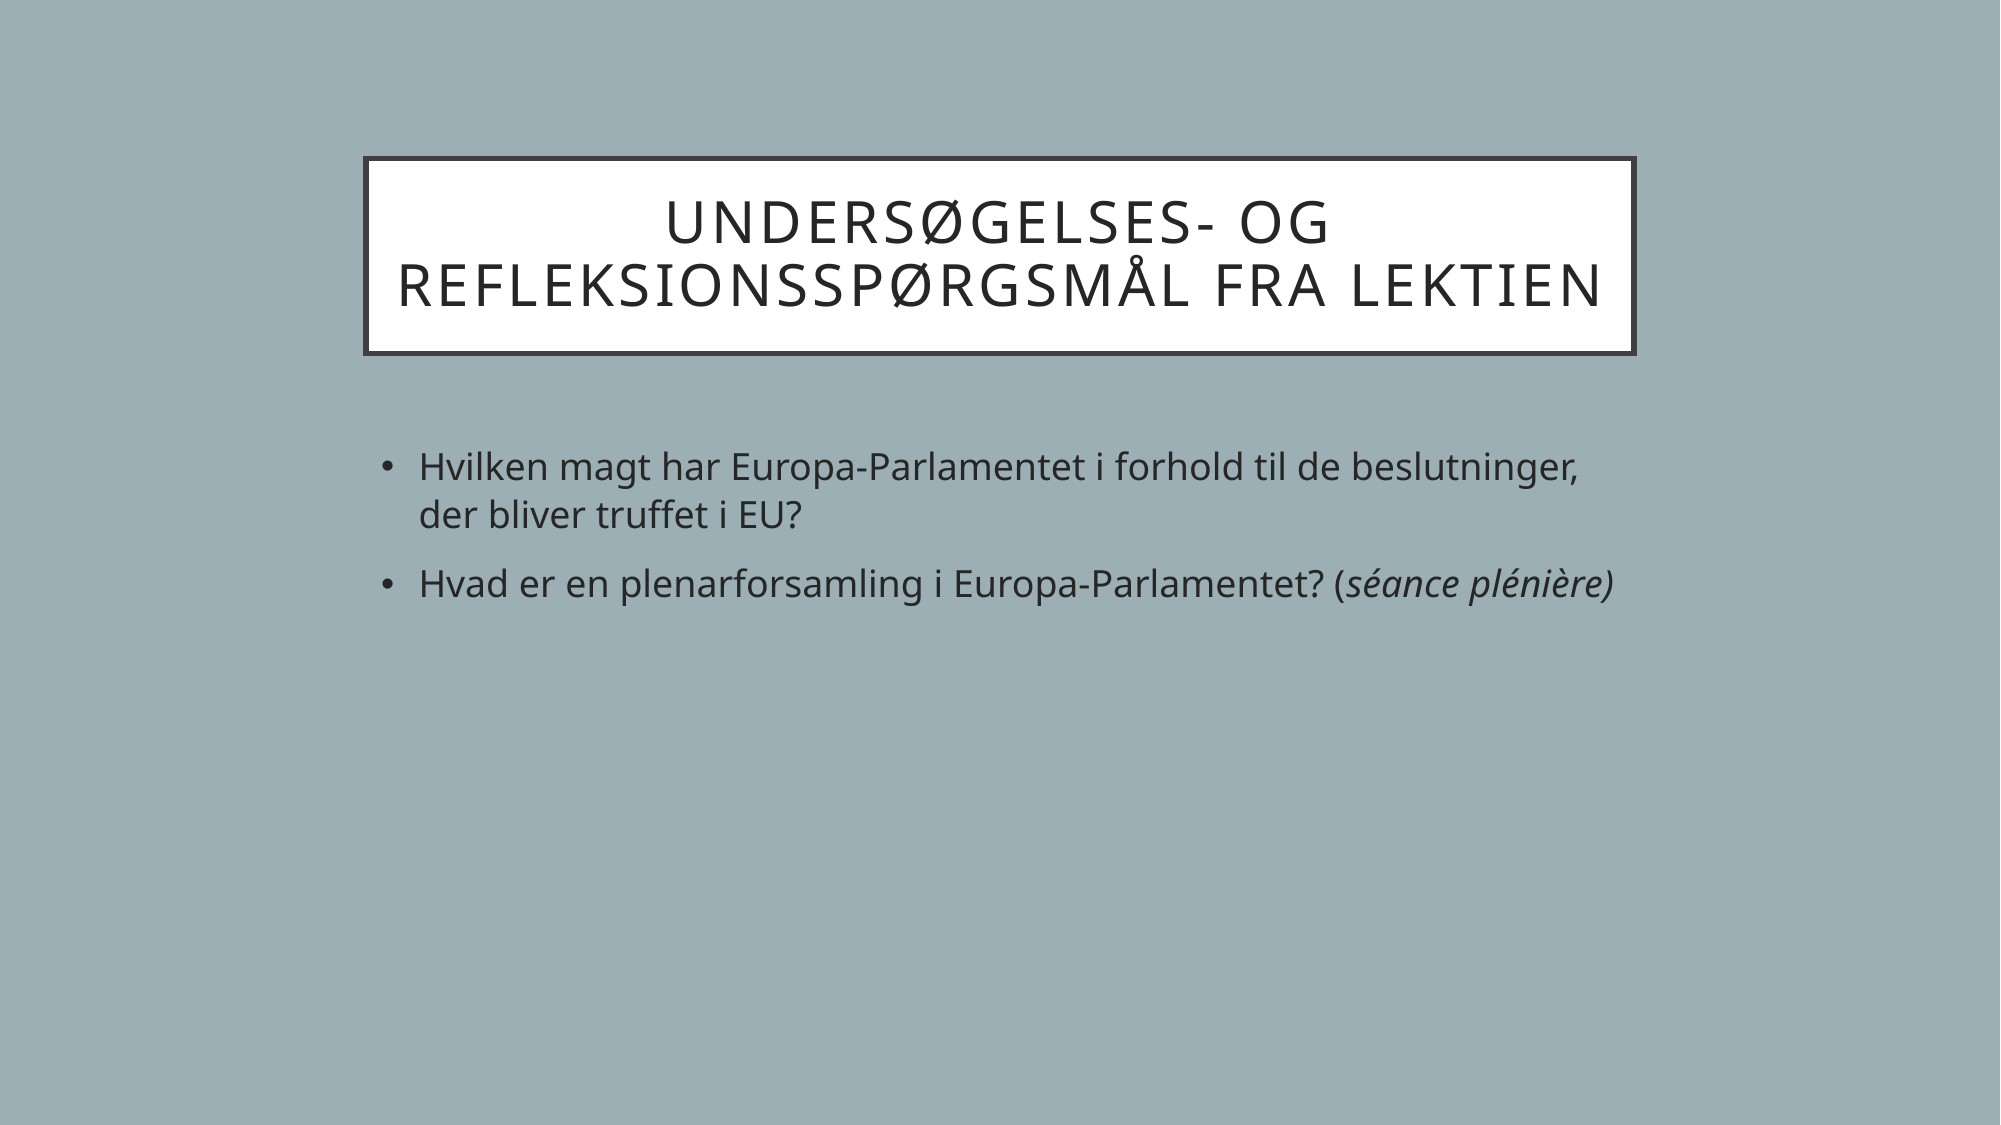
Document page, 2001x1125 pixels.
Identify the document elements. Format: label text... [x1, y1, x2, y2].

title Undersøgelses- og refleksionsspørgsmål fra lektien [363, 156, 1637, 356]
list Hvilken magt har Europa-Parlamentet i forhold til de beslutninger, der bliver truffet i EU? Hvad er en plenarforsamling i Europa-Parlamentet? (séance plénière) [366, 432, 1634, 942]
